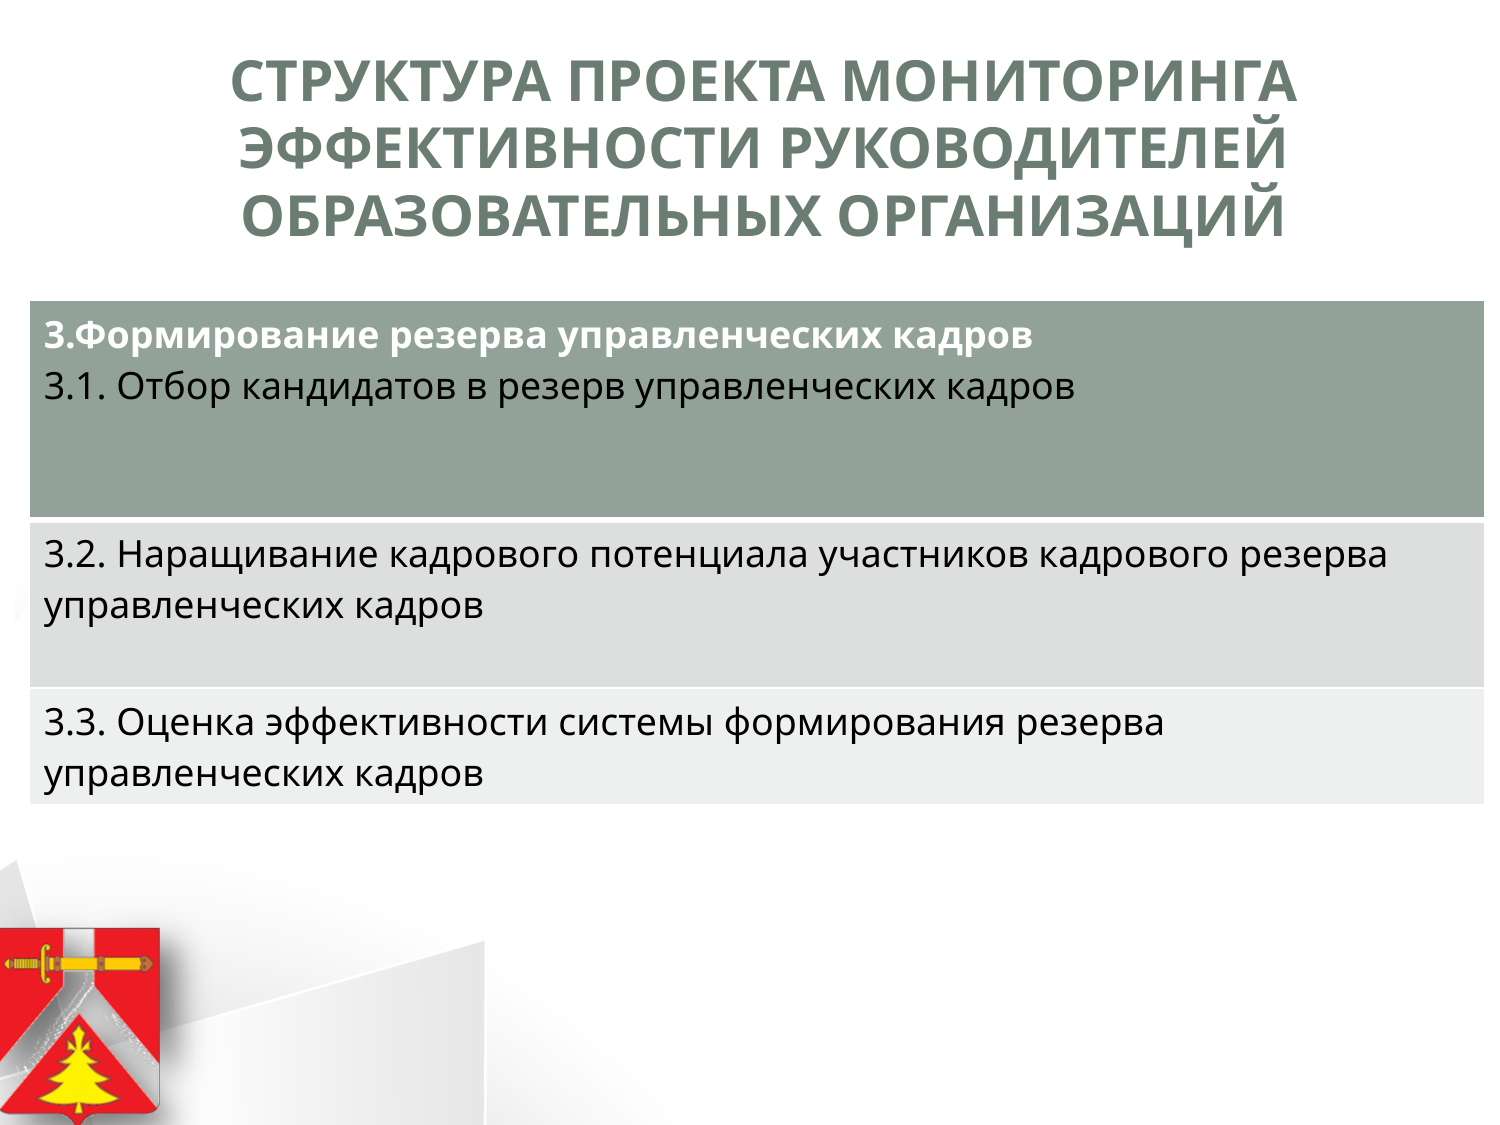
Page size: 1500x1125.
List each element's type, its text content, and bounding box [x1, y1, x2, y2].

table_cell 3.3. Оценка эффективности системы формирования резерва управленческих кадров [30, 689, 1484, 804]
picture [0, 0, 1500, 1125]
table_header 3.Формирование резерва управленческих кадров 3.1. Отбор кандидатов в резерв управленческих кадров [30, 301, 1484, 517]
title Структура Проекта мониторинга эффективности руководителей образовательных организаций [116, 36, 1411, 256]
table_cell 3.2. Наращивание кадрового потенциала участников кадрового резерва управленческих кадров [30, 523, 1484, 687]
